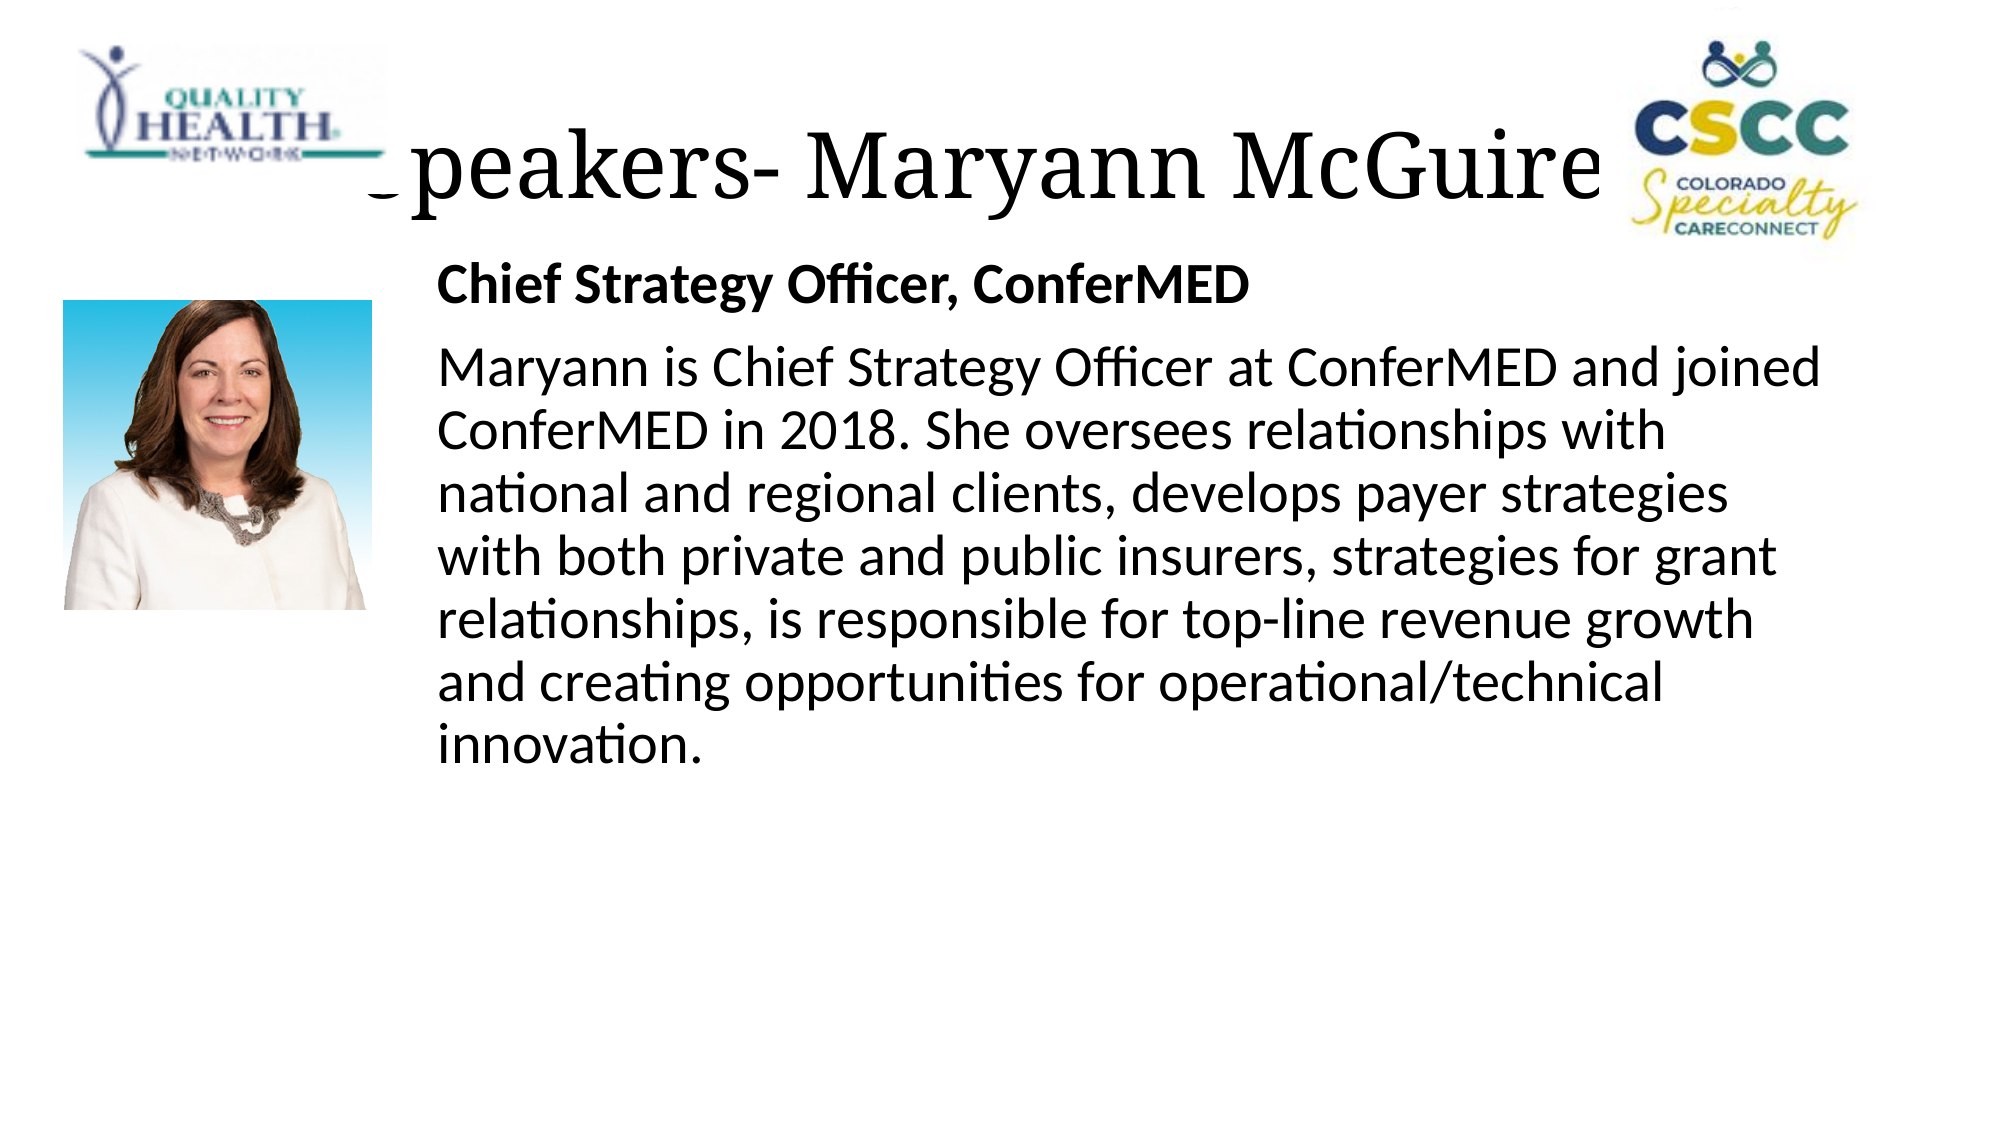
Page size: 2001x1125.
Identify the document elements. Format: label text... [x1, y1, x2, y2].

picture [1599, 7, 1893, 270]
title Speakers- Maryann McGuire [121, 59, 1599, 278]
picture [63, 300, 372, 610]
picture [24, 9, 411, 194]
list Chief Strategy Officer, ConferMED Maryann is Chief Strategy Officer at ConferMED and joined ConferMED in 2018. She oversees relationships with national and regional clients, develops payer strategies with both private and public insurers, strategies for grant relationships, is responsible for top-line revenue growth and creating opportunities for operational/technical innovation. [422, 245, 1847, 1019]
